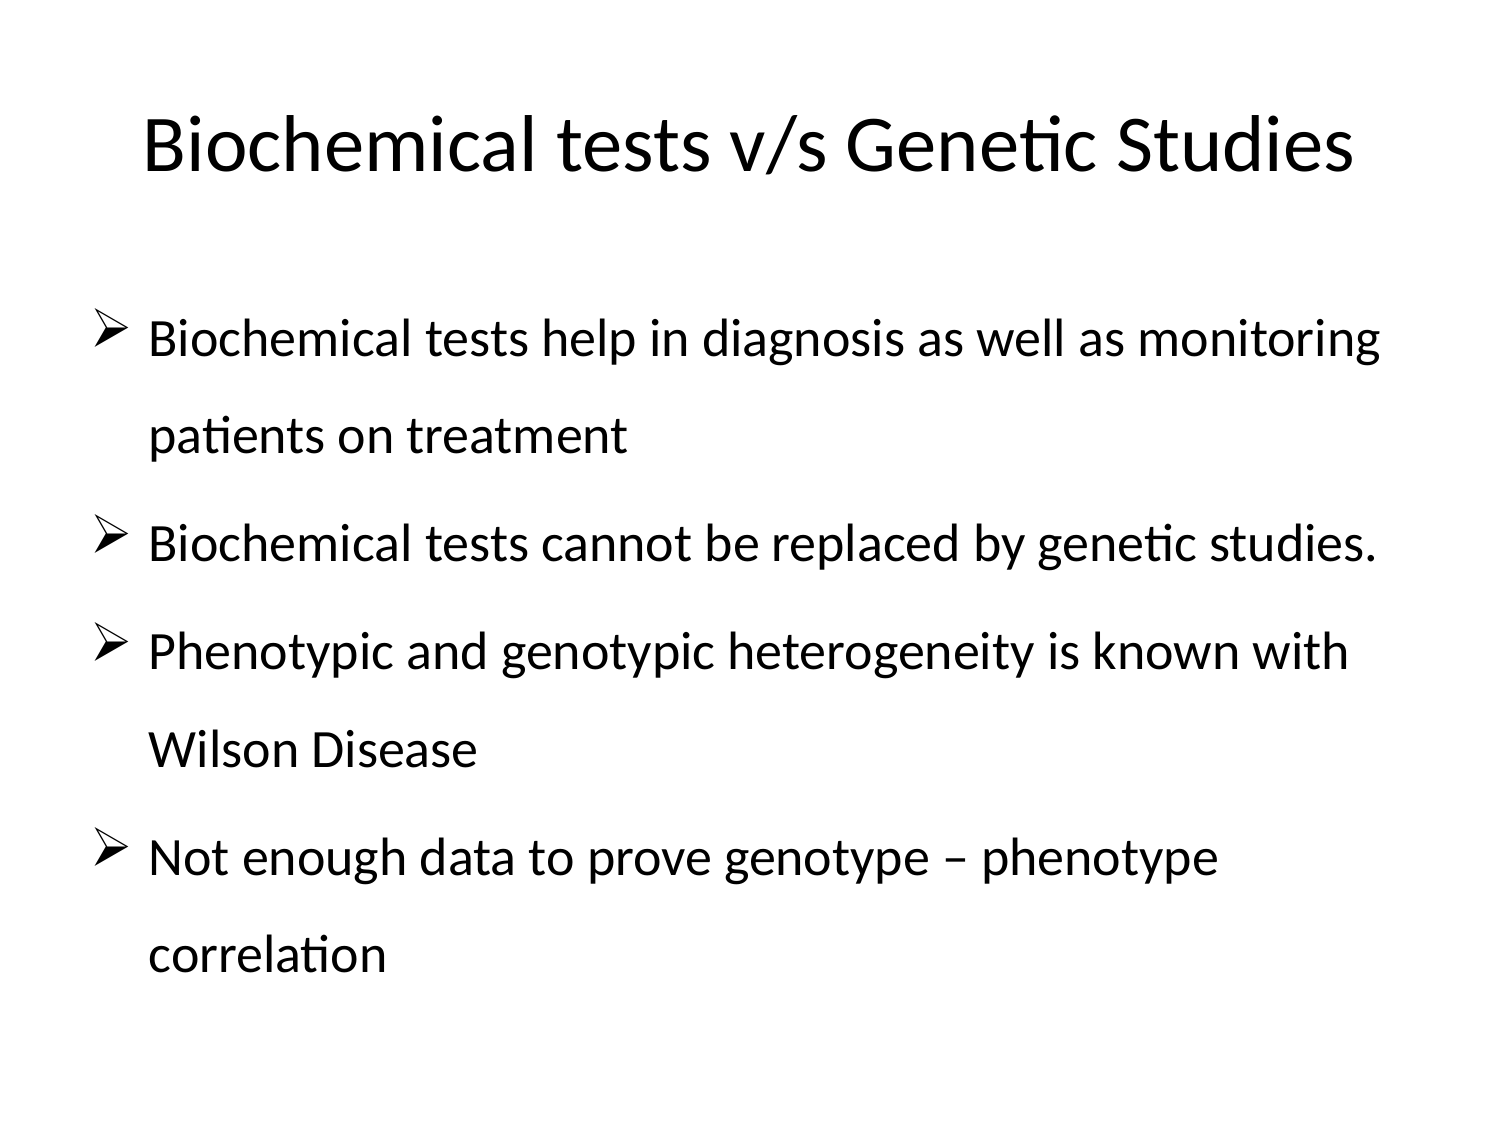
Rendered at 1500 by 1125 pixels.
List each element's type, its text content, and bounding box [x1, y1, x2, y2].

title Biochemical tests v/s Genetic Studies [75, 45, 1425, 233]
list Biochemical tests help in diagnosis as well as monitoring patients on treatment Biochemical tests cannot be replaced by genetic studies. Phenotypic and genotypic heterogeneity is known with Wilson Disease Not enough data to prove genotype – phenotype correlation [75, 262, 1425, 1005]
